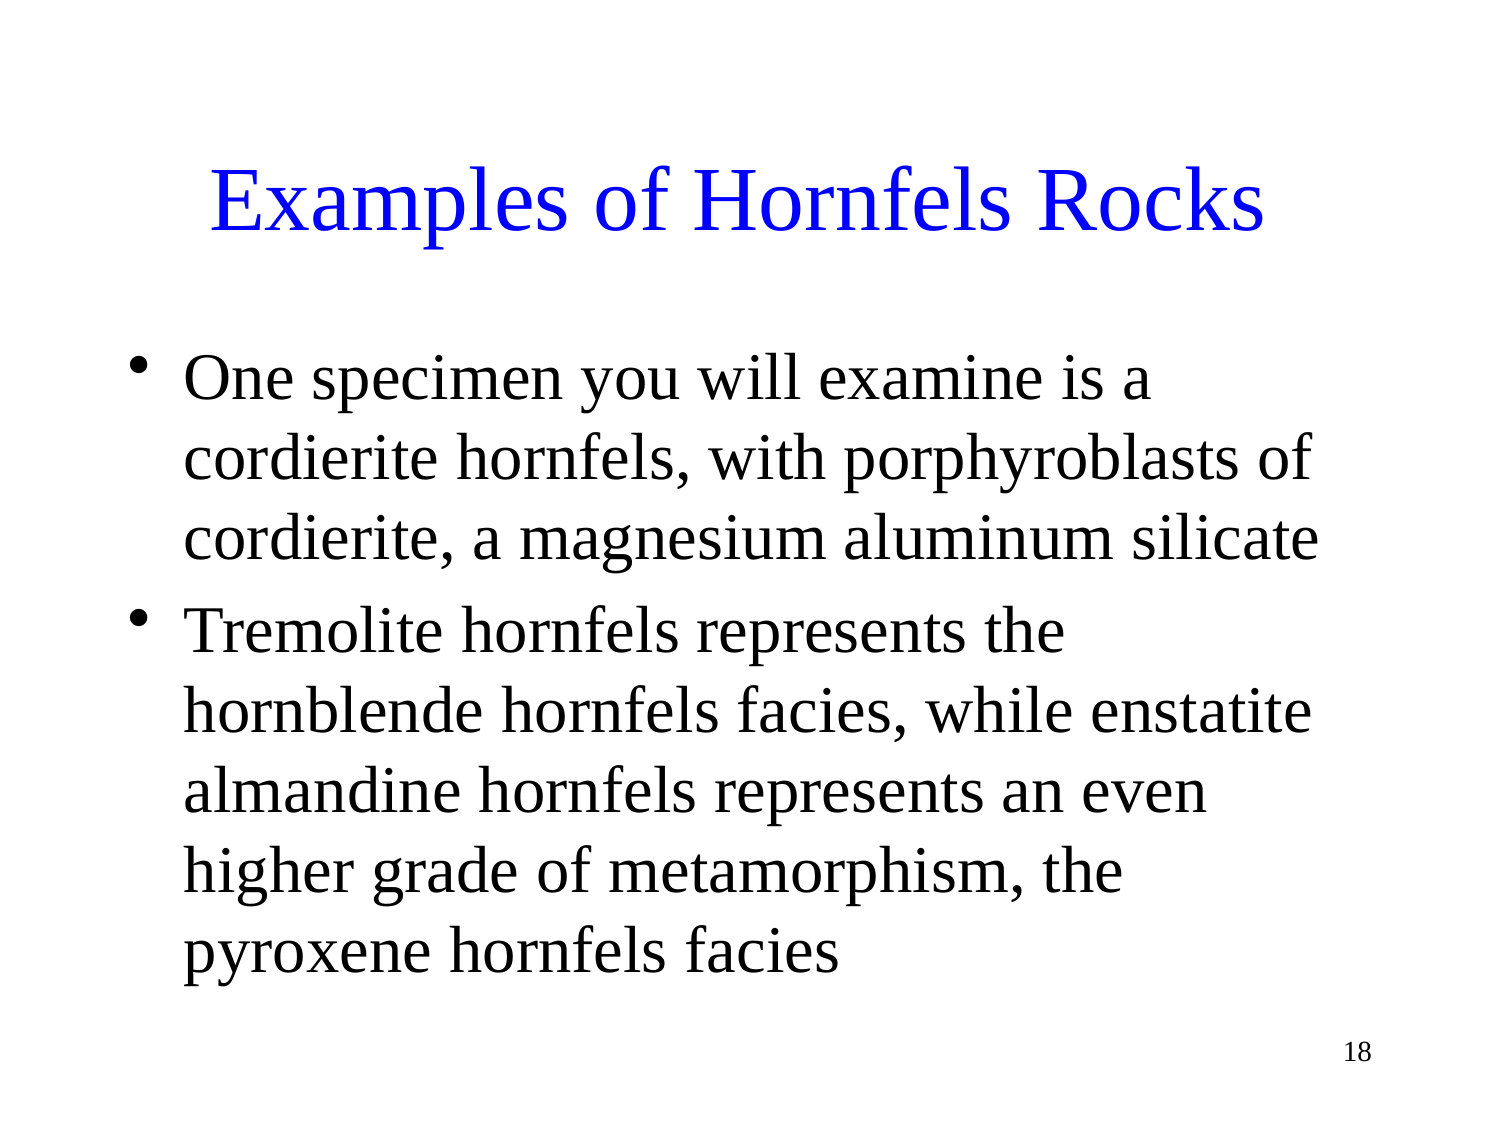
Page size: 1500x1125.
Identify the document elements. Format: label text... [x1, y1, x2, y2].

slide_number 18 [1074, 1024, 1388, 1101]
list One specimen you will examine is a cordierite hornfels, with porphyroblasts of cordierite, a magnesium aluminum silicate Tremolite hornfels represents the hornblende hornfels facies, while enstatite almandine hornfels represents an even higher grade of metamorphism, the pyroxene hornfels facies [112, 324, 1388, 1000]
title Examples of Hornfels Rocks [112, 99, 1388, 288]
